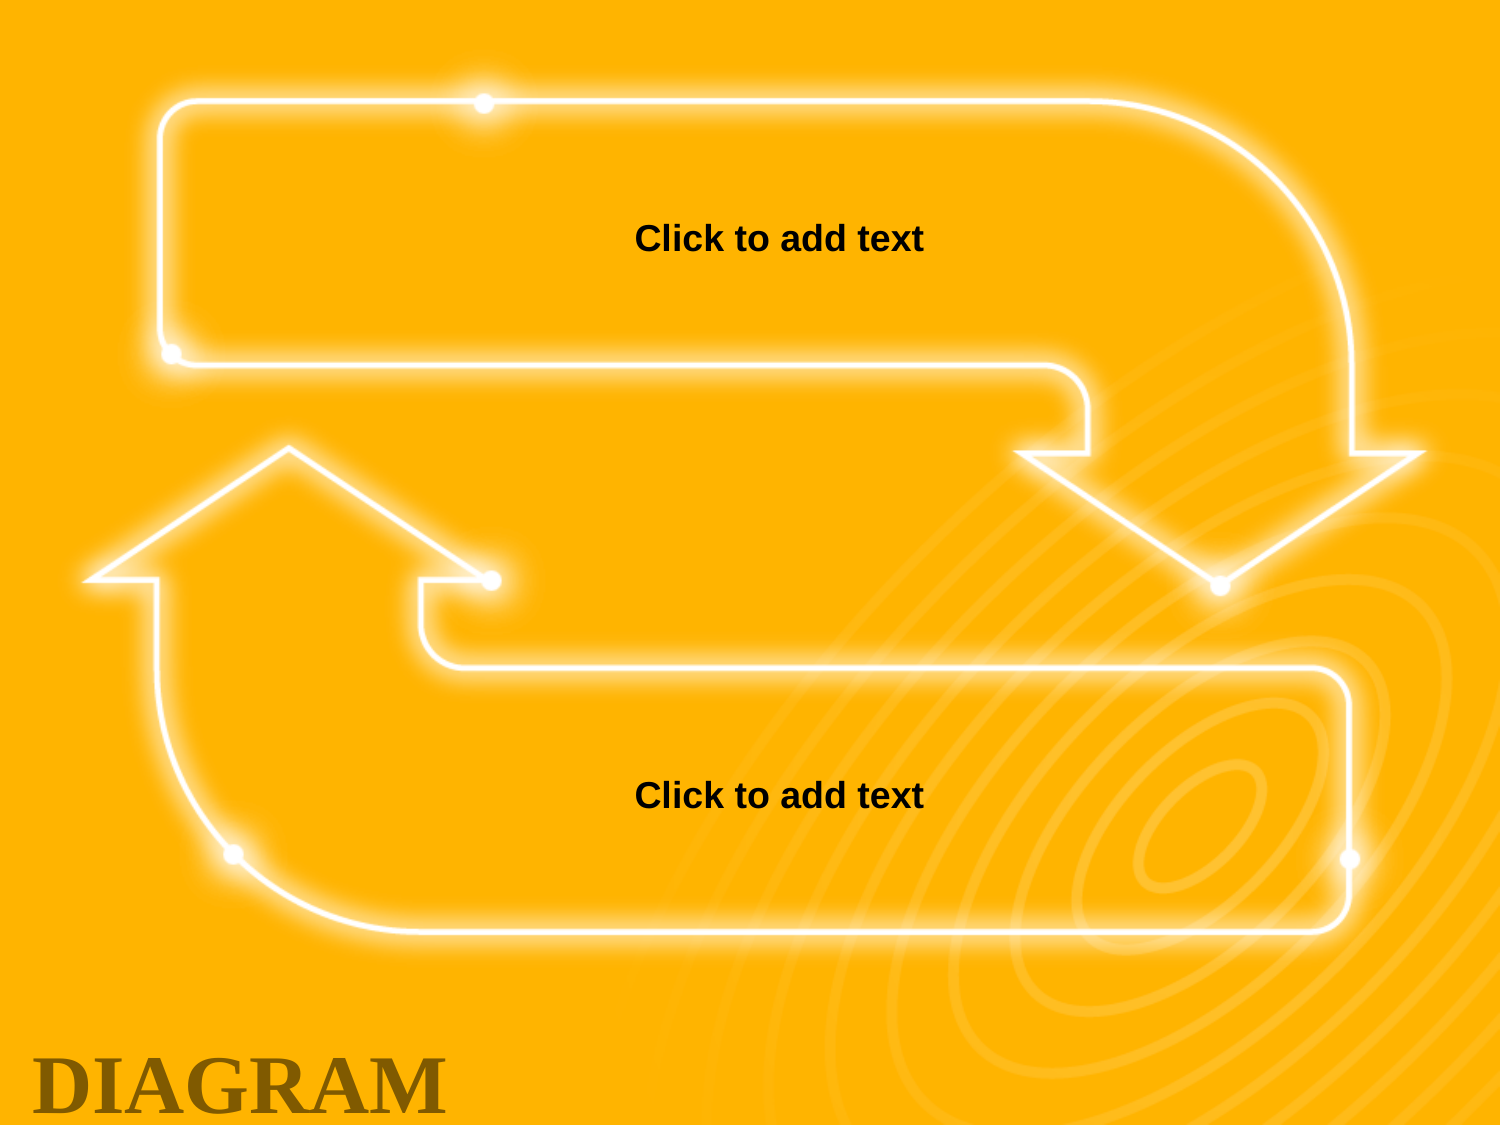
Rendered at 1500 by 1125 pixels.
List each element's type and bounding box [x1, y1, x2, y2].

text_box [50, 42, 1459, 977]
picture [0, 0, 1500, 1125]
